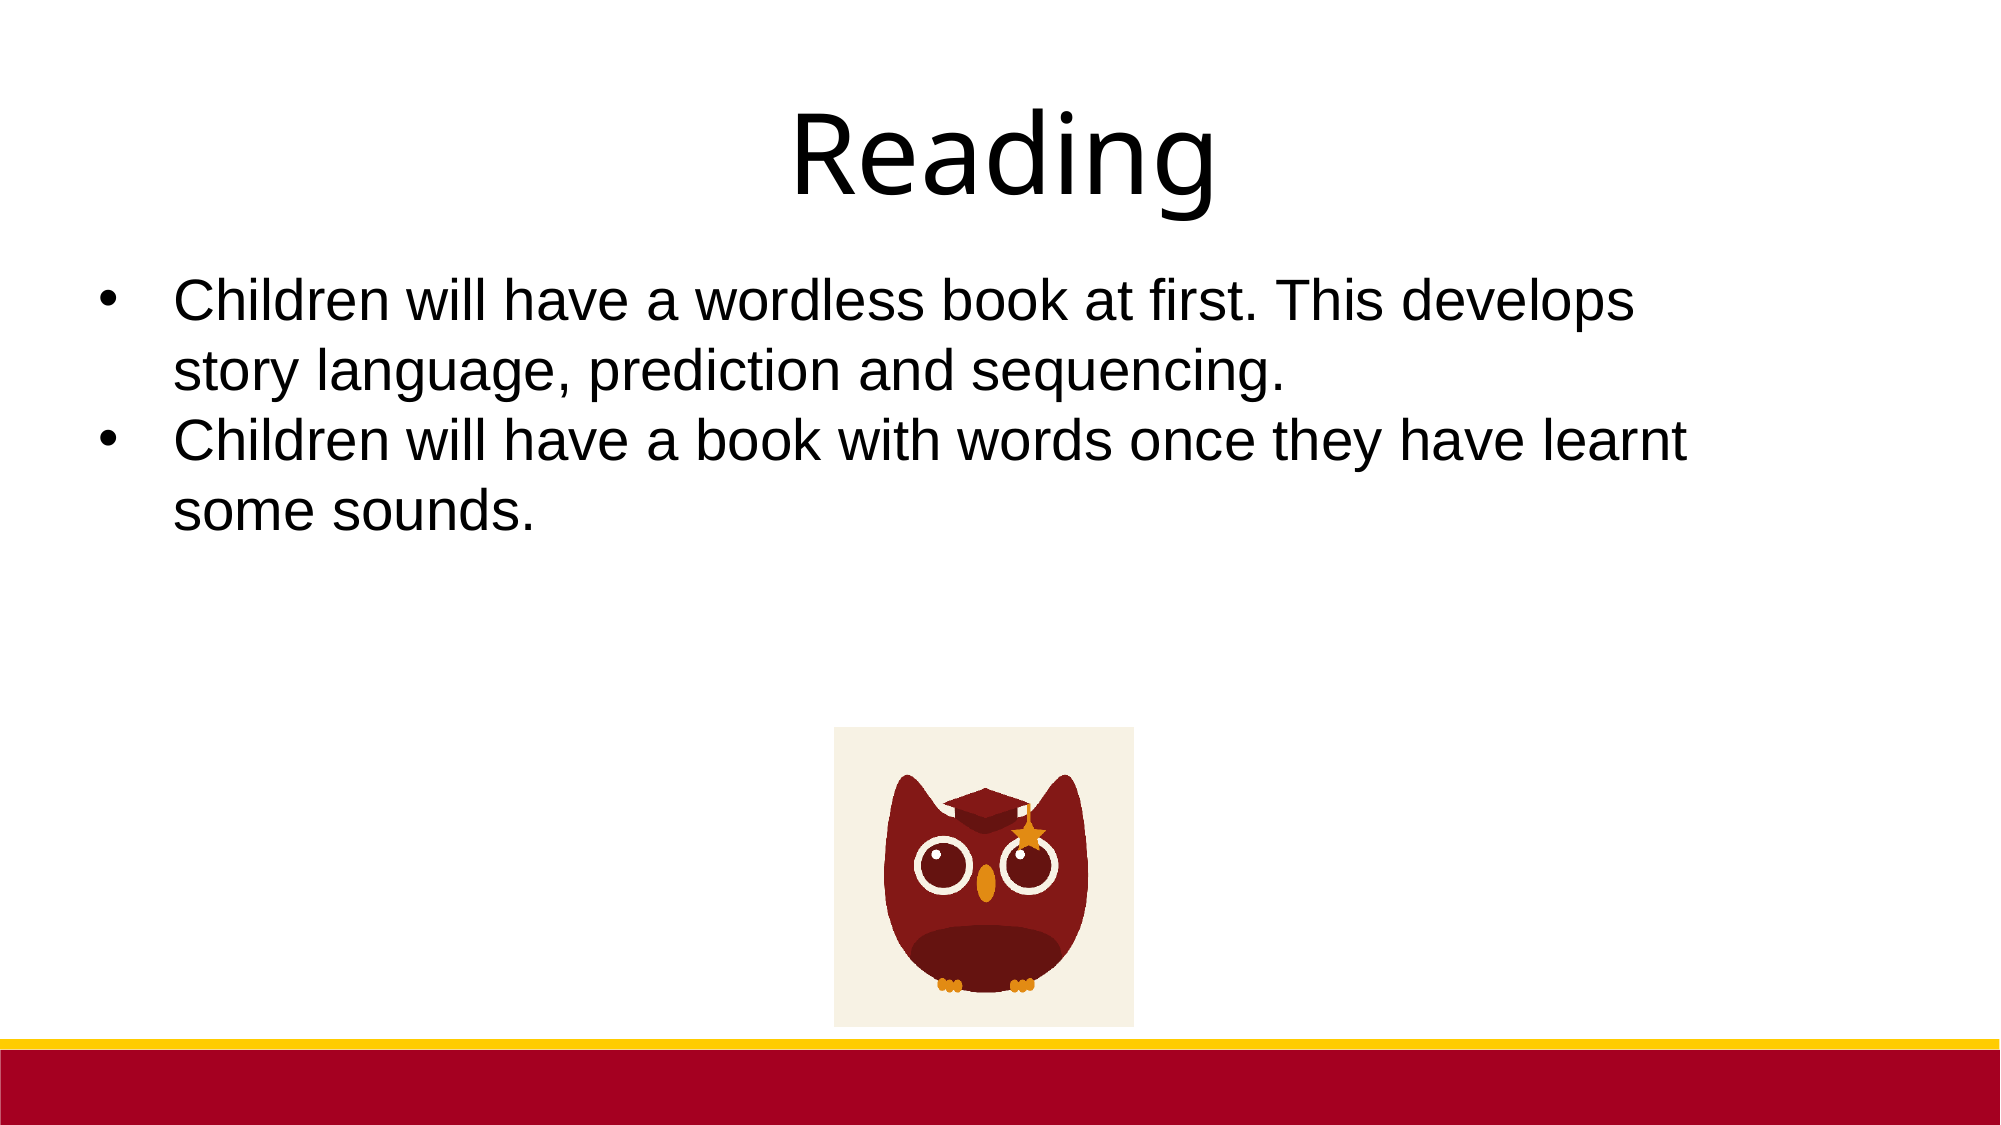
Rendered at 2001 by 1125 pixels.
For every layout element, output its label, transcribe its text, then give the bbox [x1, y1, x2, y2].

text_box Reading [197, 75, 1811, 225]
text_box Children will have a wordless book at first. This develops story language, prediction and sequencing. Children will have a book with words once they have learnt some sounds. [83, 254, 1747, 830]
picture [833, 727, 1135, 1028]
